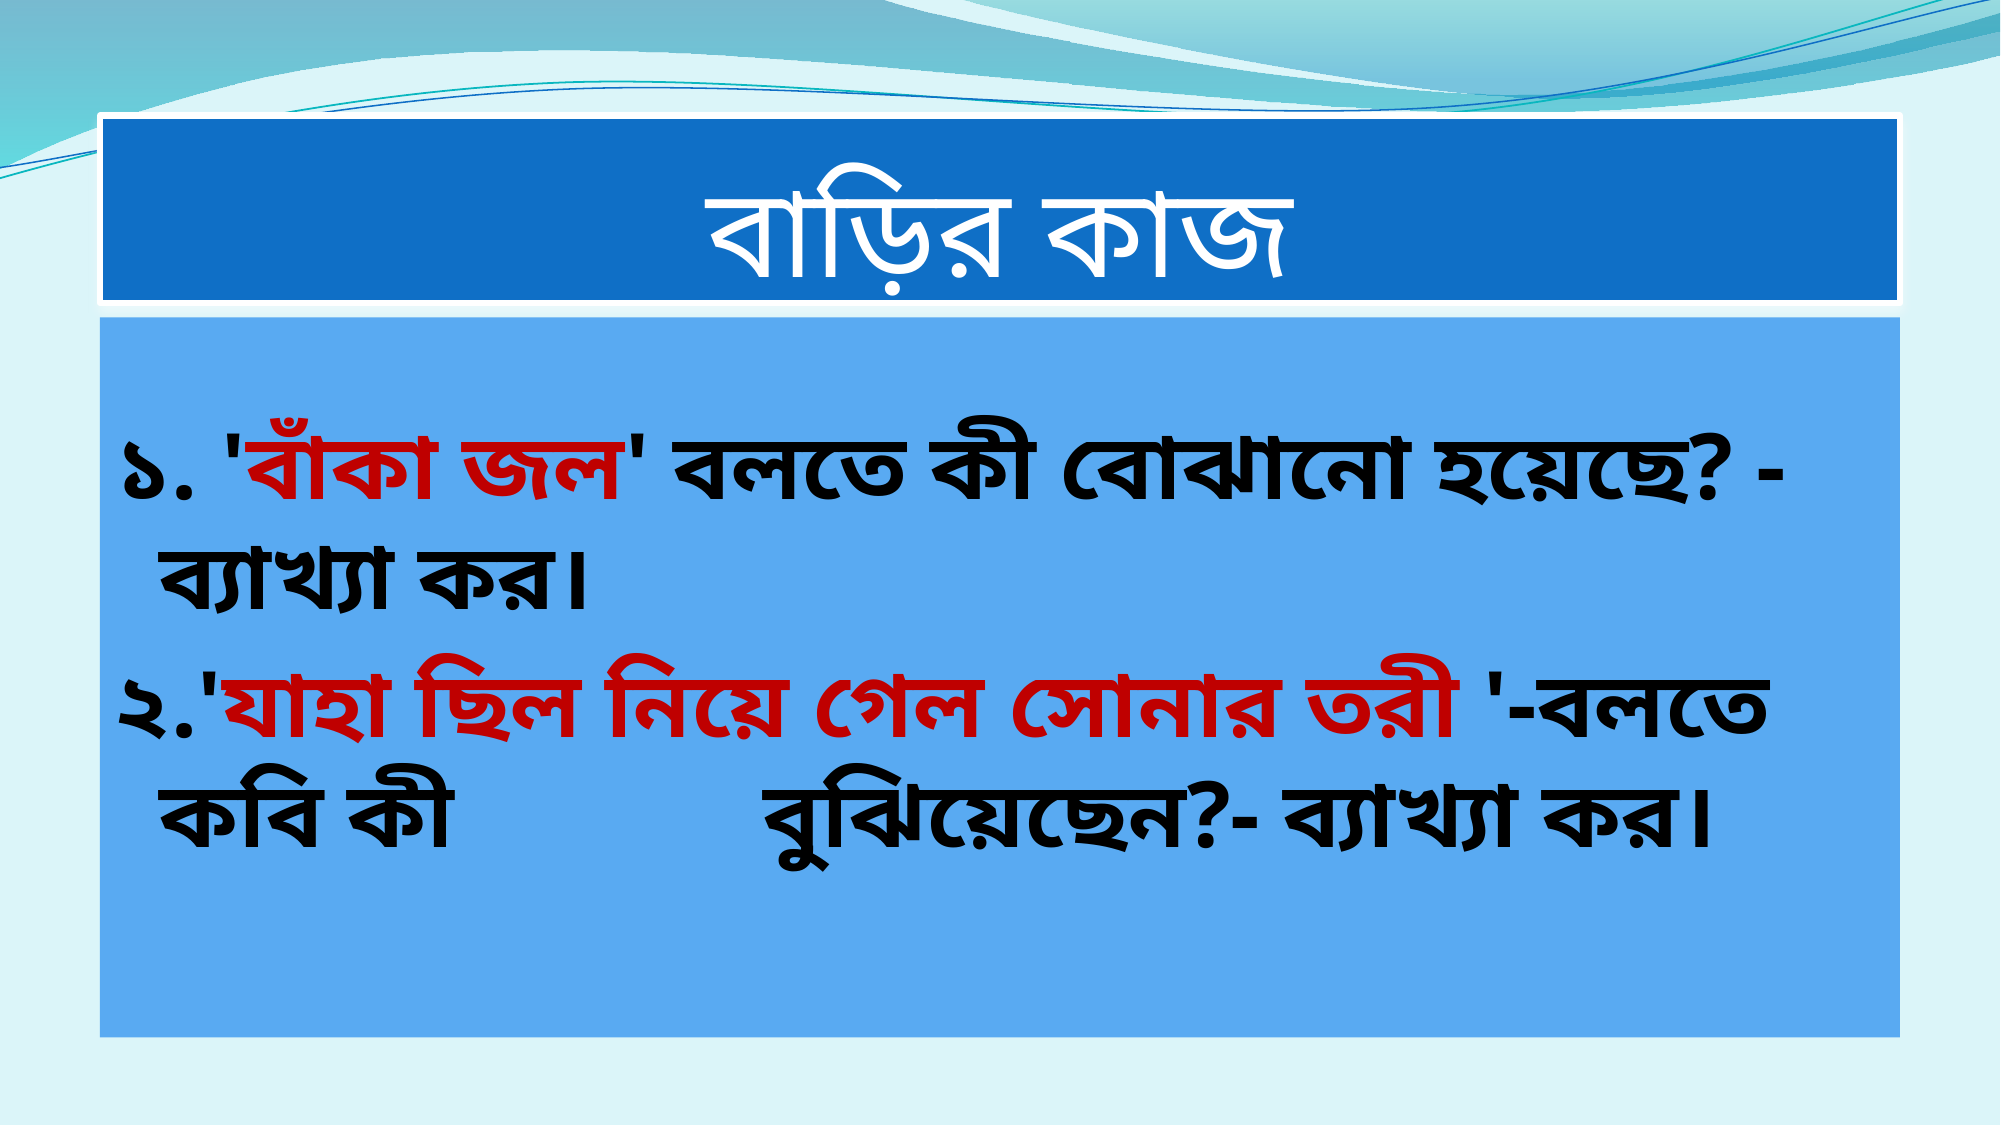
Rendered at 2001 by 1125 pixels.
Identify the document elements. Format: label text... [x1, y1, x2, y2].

title বাড়ির কাজ [97, 112, 1903, 306]
list ১. 'বাঁকা জল' বলতে কী বোঝানো হয়েছে? - ব্যাখ্যা কর। ২.'যাহা ছিল নিয়ে গেল সোনার তরী '-বলতে কবি কী বুঝিয়েছেন?- ব্যাখ্যা কর। [99, 317, 1900, 1038]
